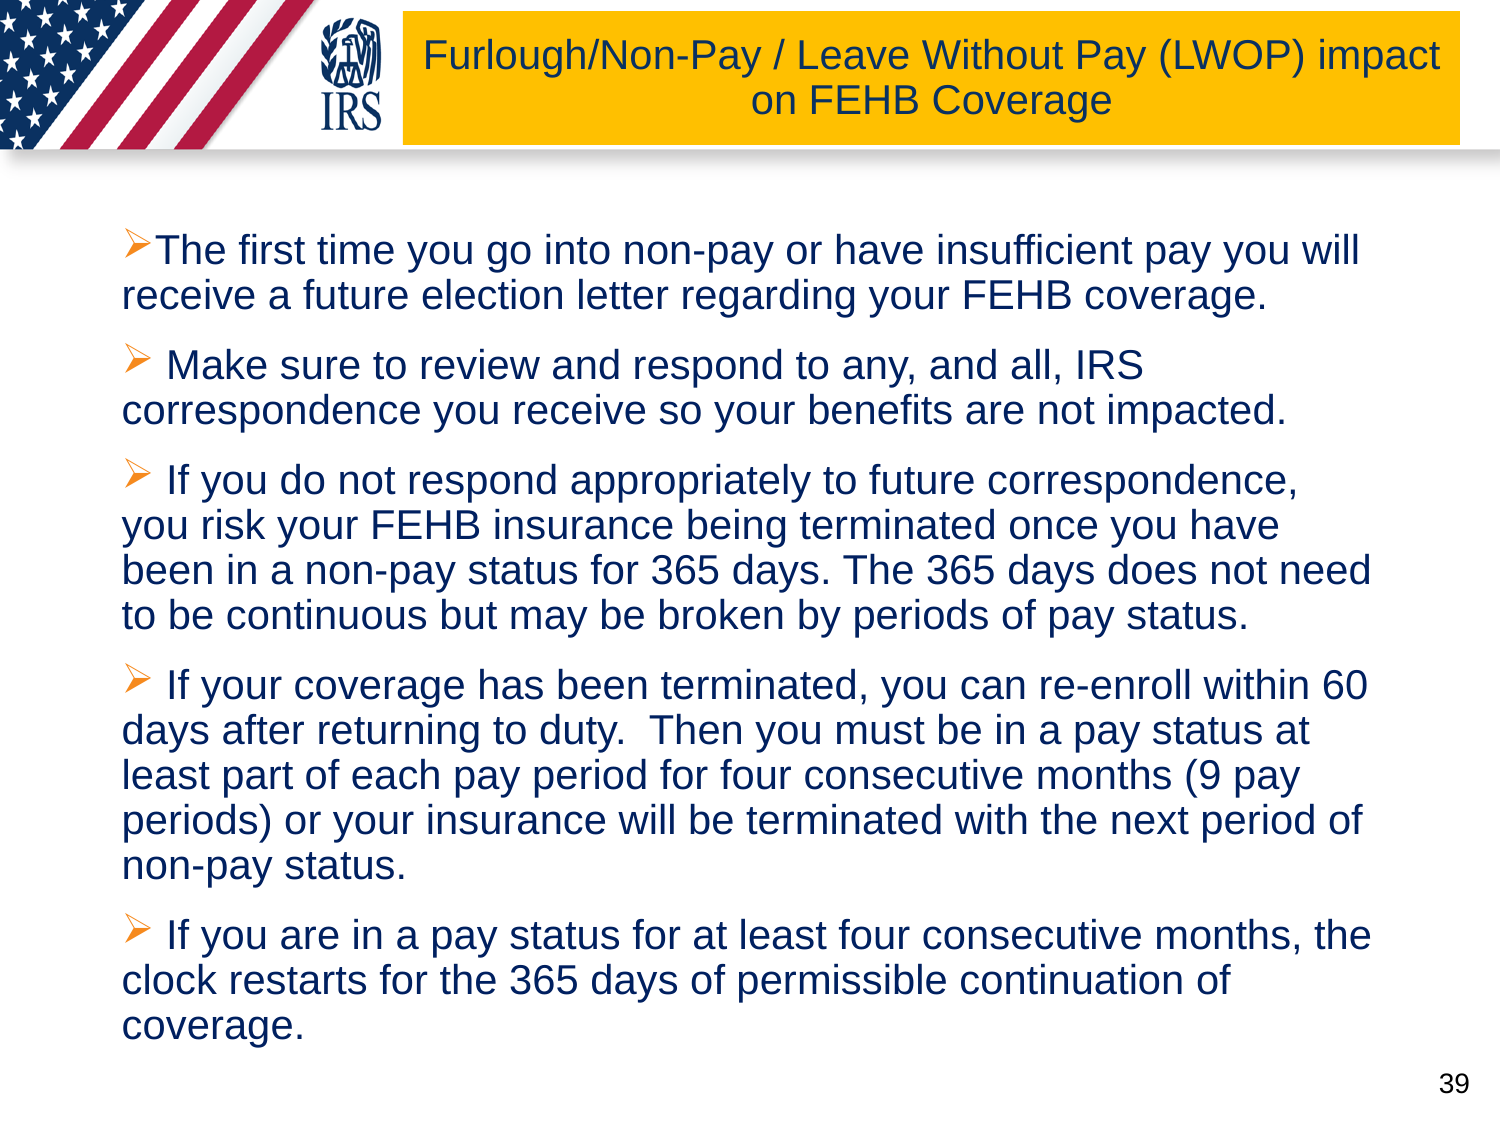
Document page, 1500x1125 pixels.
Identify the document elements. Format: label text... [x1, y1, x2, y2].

picture [0, 0, 1500, 1125]
list The first time you go into non-pay or have insufficient pay you will receive a future election letter regarding your FEHB coverage. Make sure to review and respond to any, and all, IRS correspondence you receive so your benefits are not impacted. If you do not respond appropriately to future correspondence, you risk your FEHB insurance being terminated once you have been in a non-pay status for 365 days. The 365 days does not need to be continuous but may be broken by periods of pay status. If your coverage has been terminated, you can re-enroll within 60 days after returning to duty. Then you must be in a pay status at least part of each pay period for four consecutive months (9 pay periods) or your insurance will be terminated with the next period of non-pay status. If you are in a pay status for at least four consecutive months, the clock restarts for the 365 days of permissible continuation of coverage. [106, 220, 1390, 1051]
slide_number 39 [1417, 1052, 1492, 1113]
title Furlough/Non-Pay / Leave Without Pay (LWOP) impact on FEHB Coverage [403, 12, 1460, 146]
